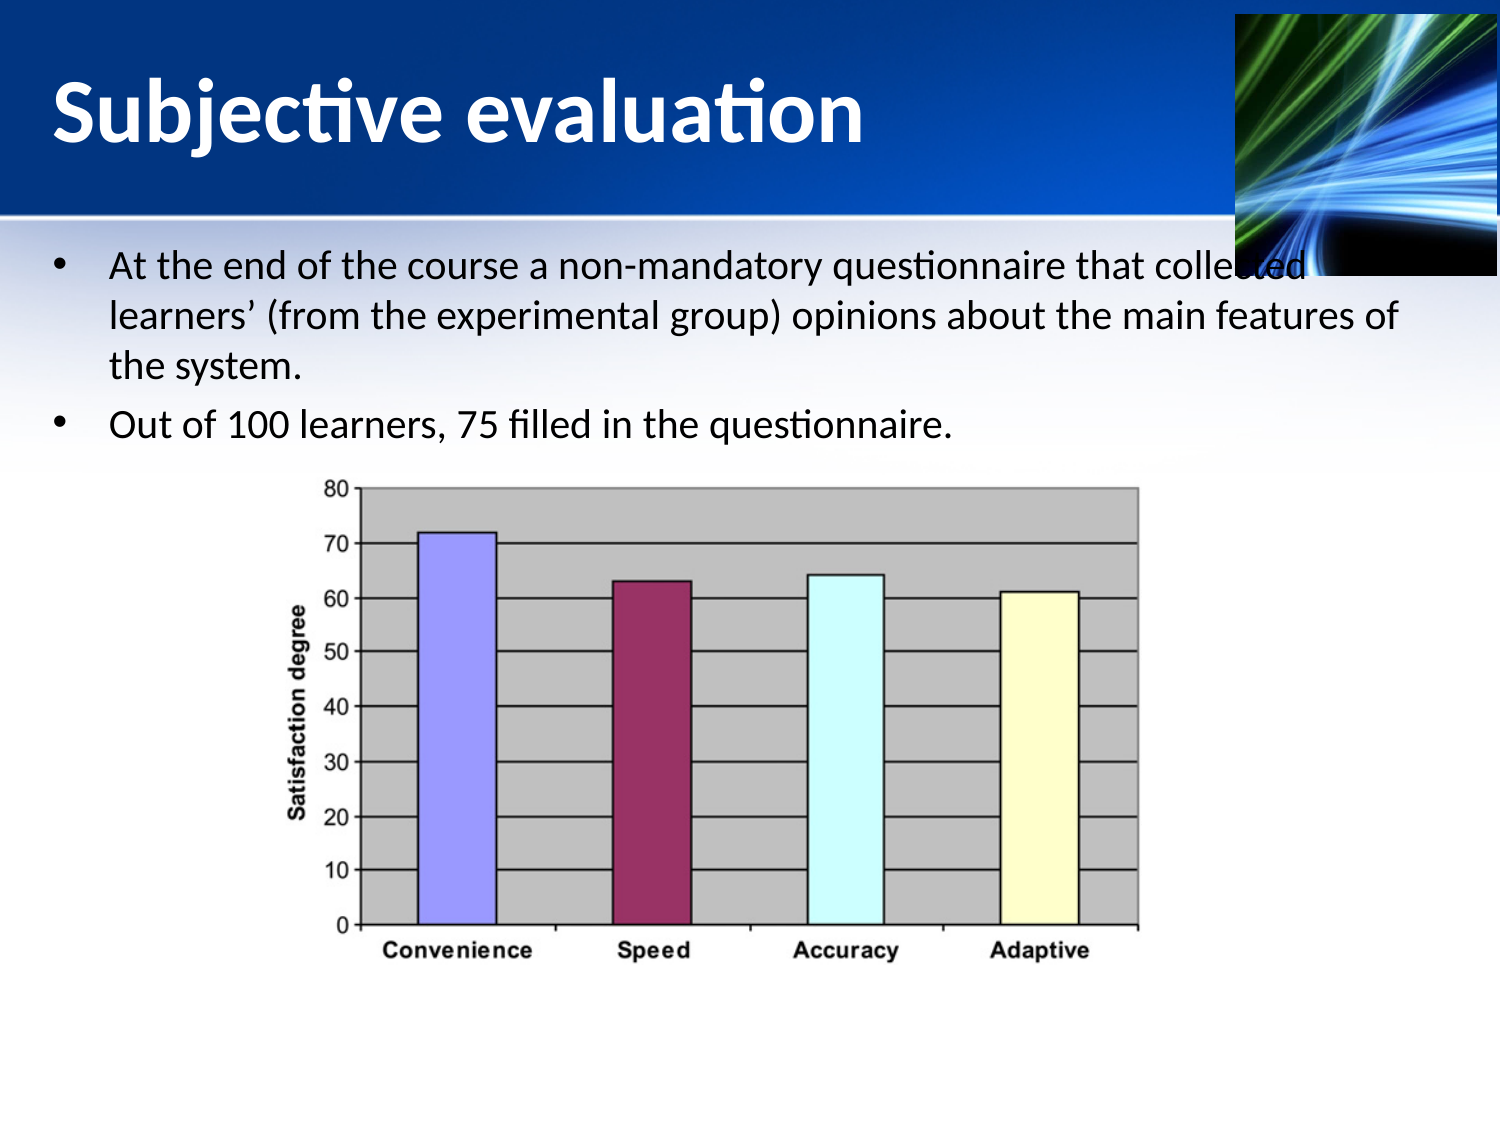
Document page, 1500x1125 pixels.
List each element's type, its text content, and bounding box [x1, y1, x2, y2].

picture [0, 0, 1500, 1125]
title Subjective evaluation [37, 12, 1225, 200]
list At the end of the course a non-mandatory questionnaire that collected learners’ (from the experimental group) opinions about the main features of the system. Out of 100 learners, 75 filled in the questionnaire. [37, 230, 1463, 1031]
